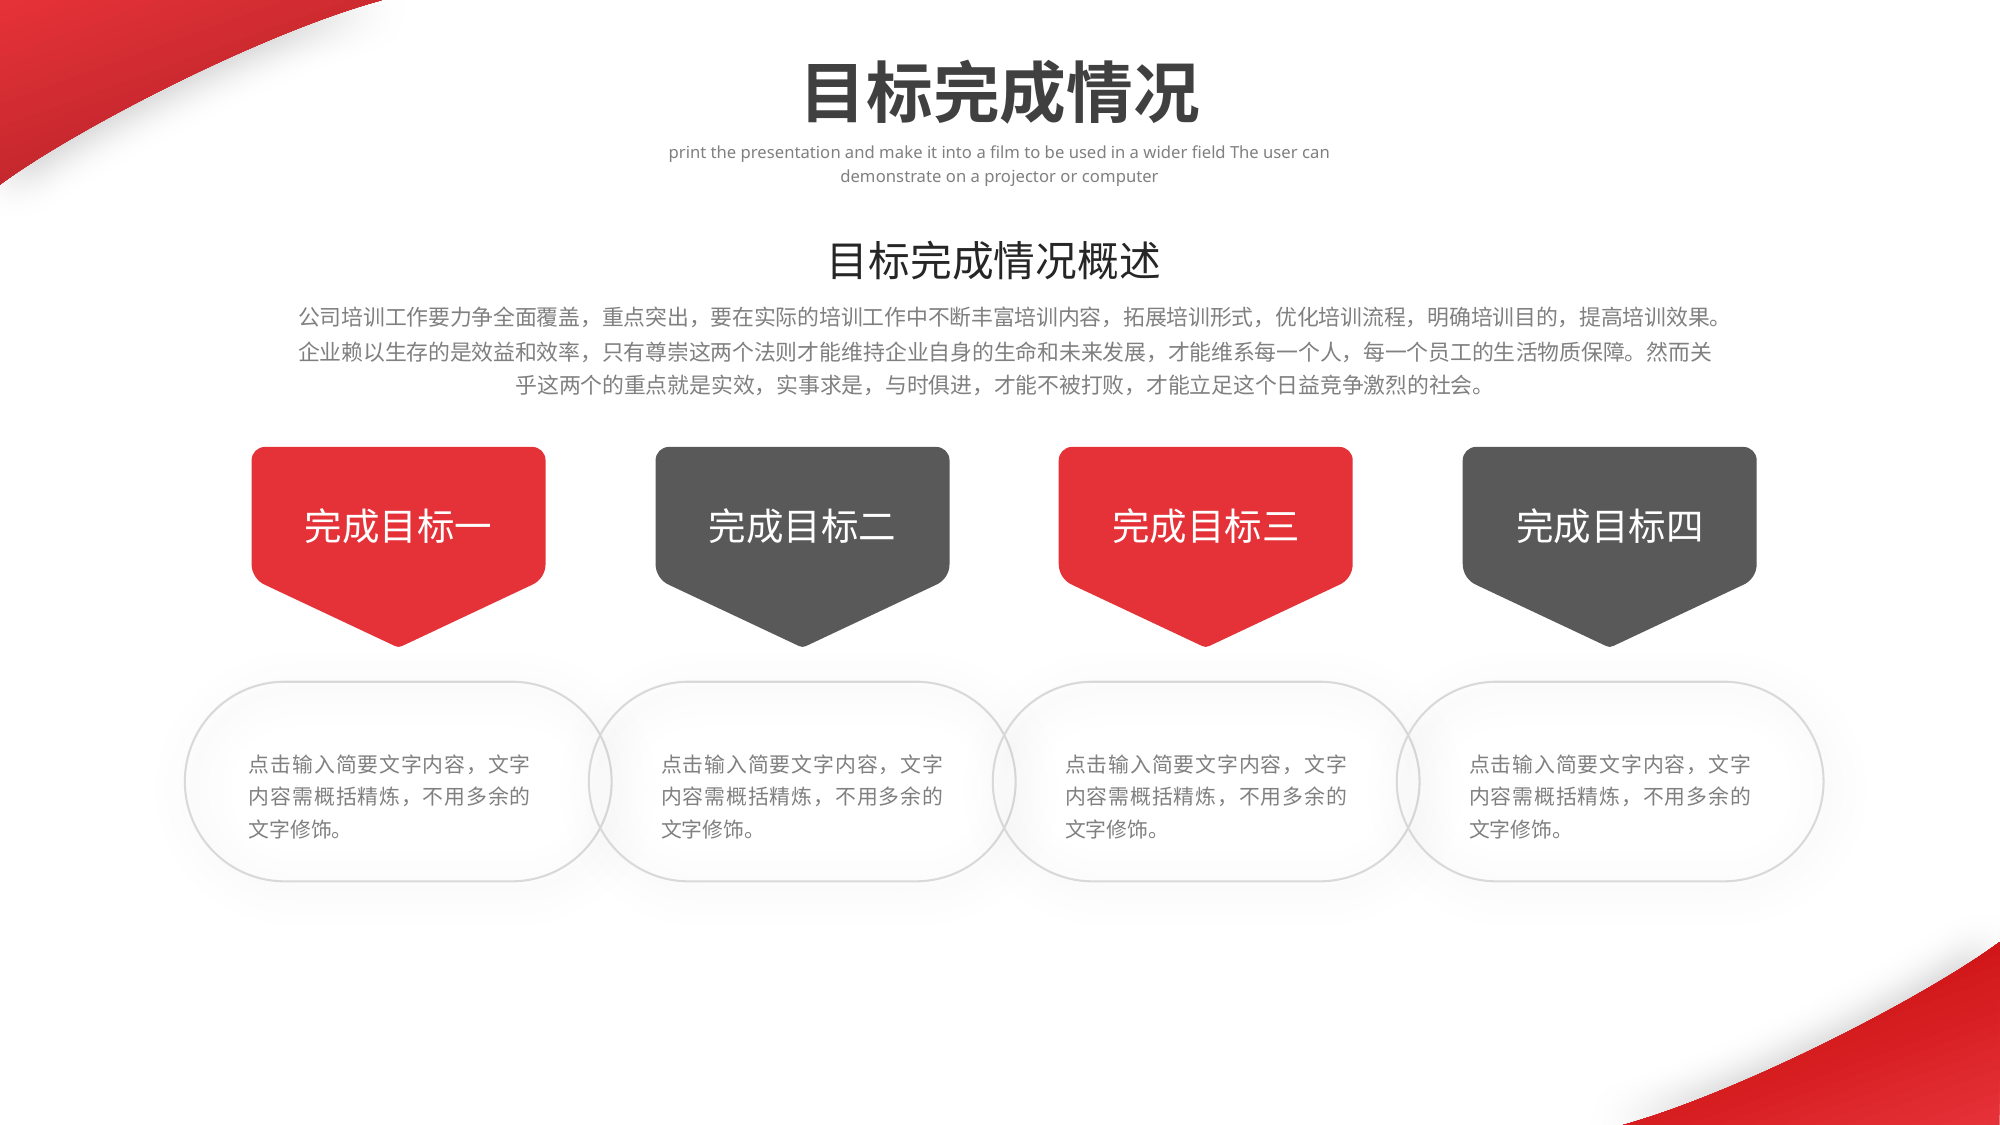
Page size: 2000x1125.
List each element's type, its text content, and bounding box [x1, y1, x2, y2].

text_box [588, 681, 991, 882]
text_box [655, 446, 950, 648]
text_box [184, 681, 587, 882]
text_box 公司培训工作要力争全面覆盖，重点突出，要在实际的培训工作中不断丰富培训内容，拓展培训形式，优化培训流程，明确培训目的，提高培训效果。企业赖以生存的是效益和效率，只有尊崇这两个法则才能维持企业自身的生命和未来发展，才能维系每一个人，每一个员工的生活物质保障。然而关乎这两个的重点就是实效，实事求是，与时俱进，才能不被打败，才能立足这个日益竞争激烈的社会。 [291, 296, 1719, 399]
text_box 目标完成情况概述 [574, 219, 1414, 285]
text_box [649, 43, 1351, 195]
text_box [1462, 446, 1757, 648]
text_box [1396, 681, 1824, 882]
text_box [251, 446, 546, 648]
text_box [1058, 446, 1353, 648]
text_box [992, 681, 1395, 882]
